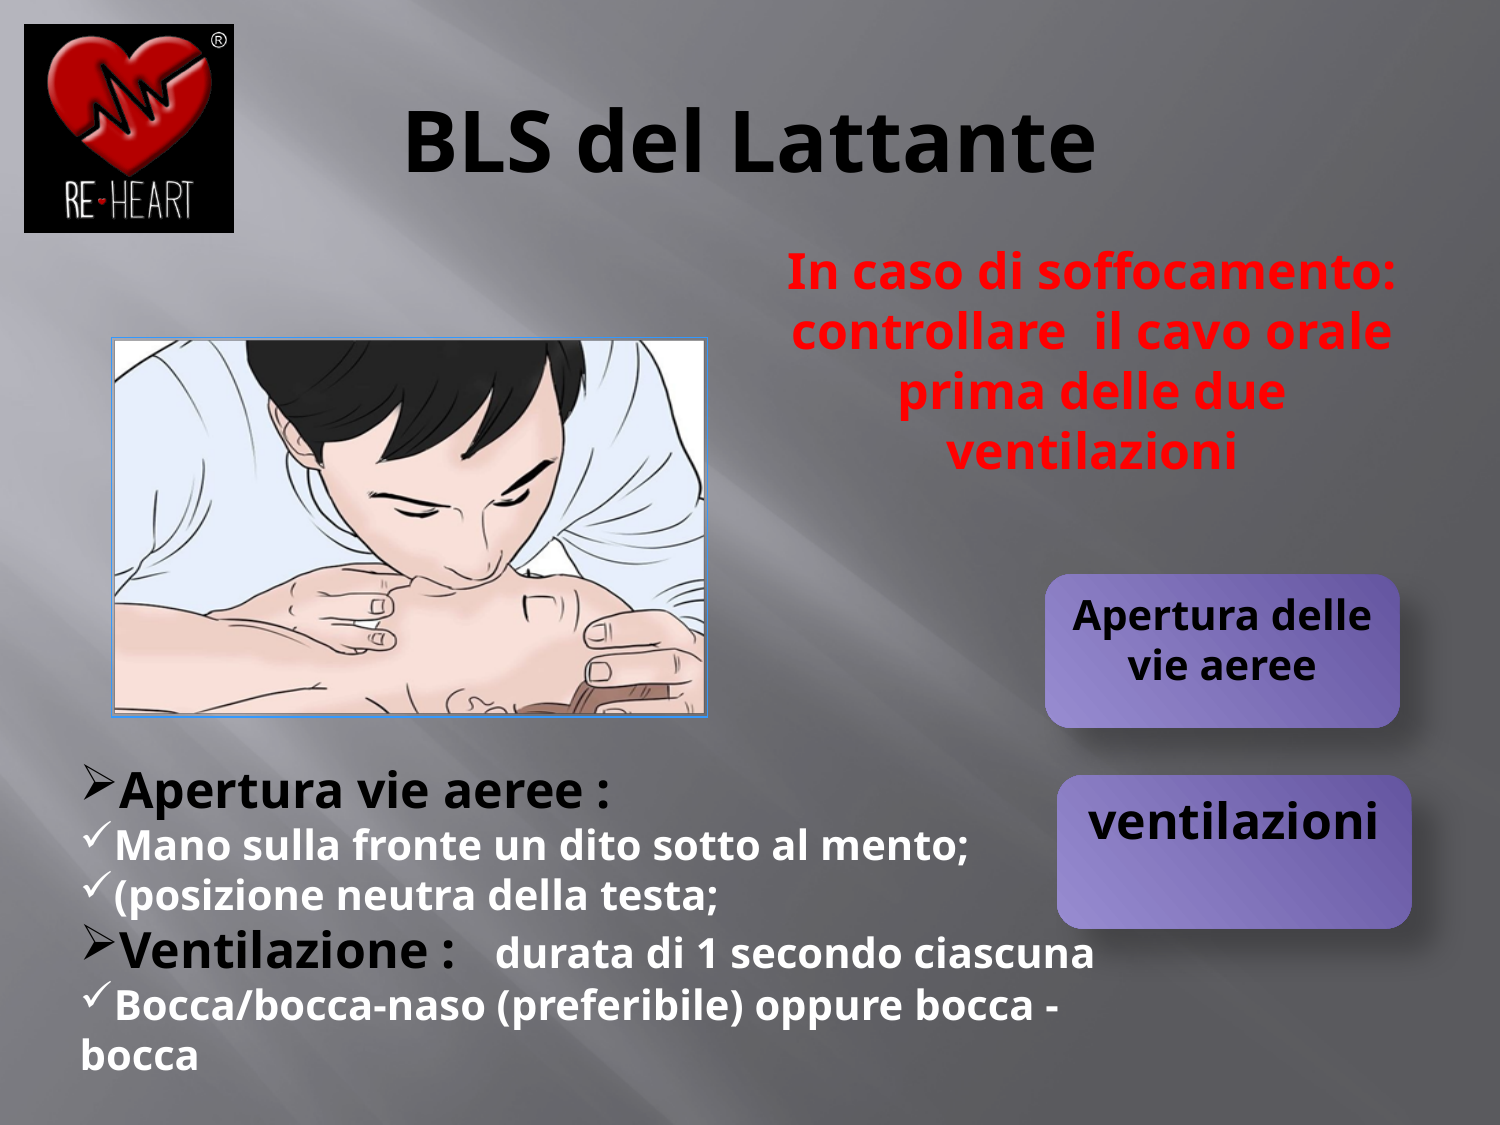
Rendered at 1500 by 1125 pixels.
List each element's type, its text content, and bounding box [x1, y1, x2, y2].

text_box In caso di soffocamento: controllare il cavo orale prima delle due ventilazioni [738, 231, 1447, 487]
title BLS del Lattante [266, 45, 1425, 233]
text_box Apertura delle vie aeree [1045, 574, 1400, 728]
text_box ventilazioni [1140, 775, 1412, 929]
picture [111, 337, 708, 717]
picture [24, 24, 234, 234]
text_box Apertura vie aeree : Mano sulla fronte un dito sotto al mento; (posizione neutra della testa; Ventilazione : durata di 1 secondo ciascuna Bocca/bocca-naso (preferibile) oppure bocca - bocca [64, 751, 1140, 1125]
